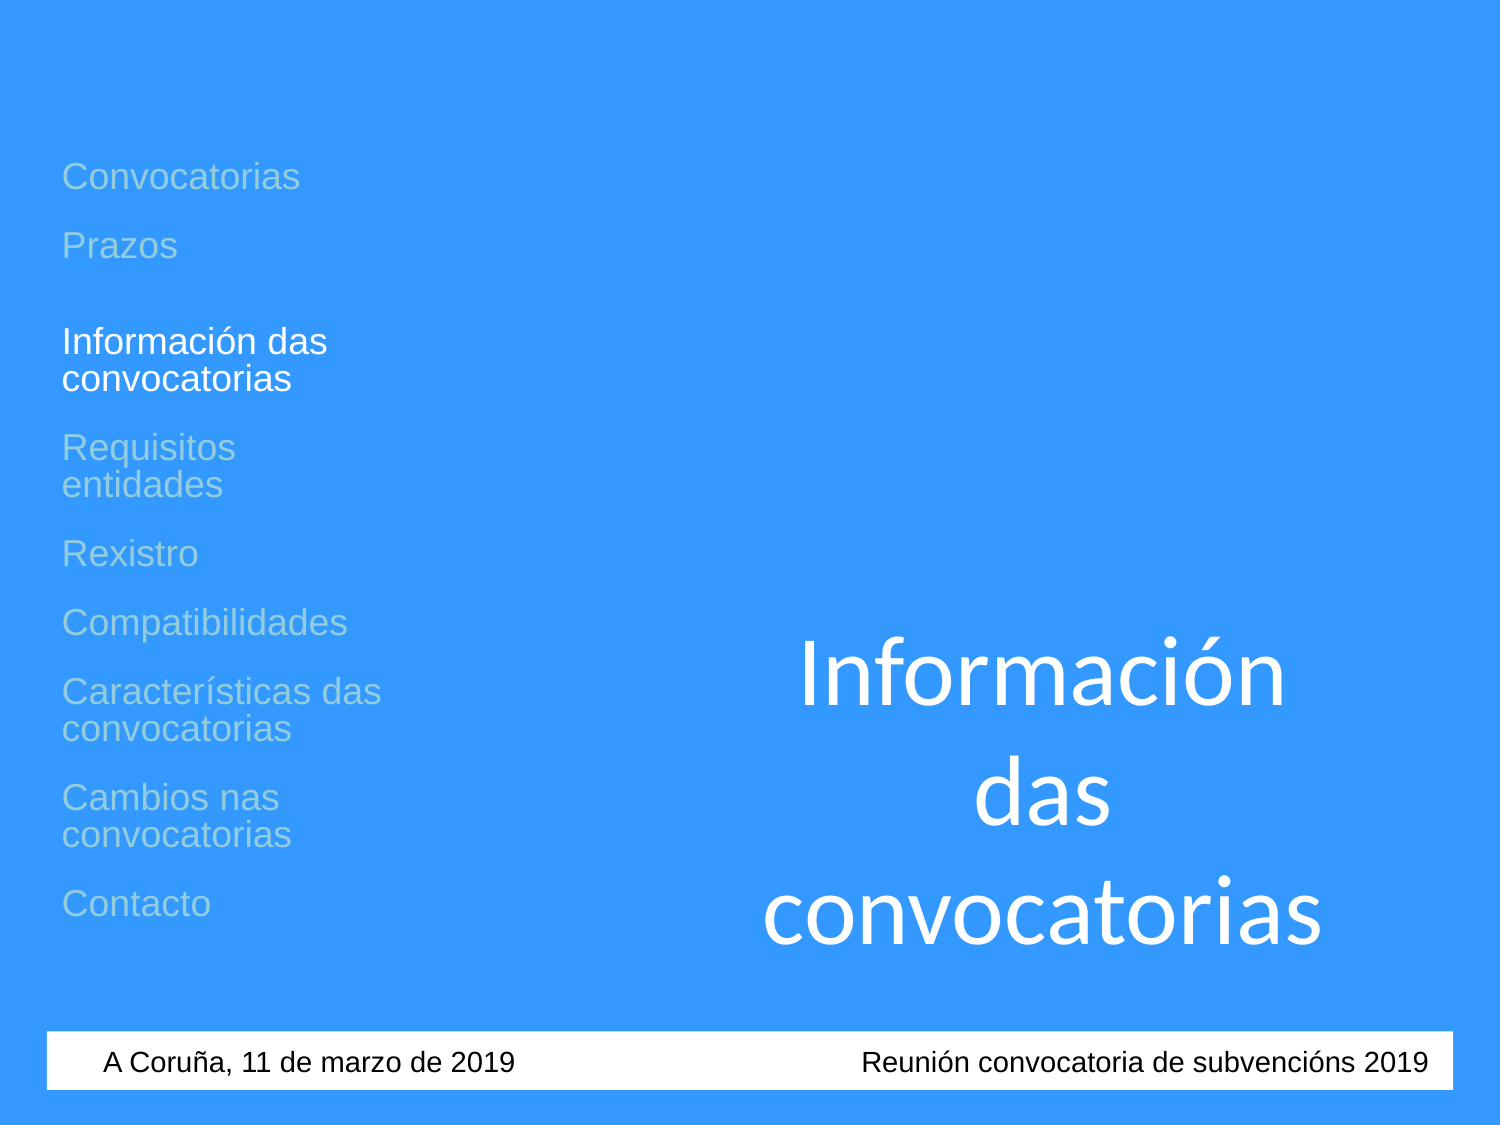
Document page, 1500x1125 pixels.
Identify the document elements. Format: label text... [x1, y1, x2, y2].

text_box Información das convocatorias [726, 597, 1360, 973]
slide_number A Coruña, 11 de marzo de 2019 Reunión convocatoria de subvencións 2019 [46, 1031, 1454, 1090]
text_box Convocatorias Prazos Información das convocatorias Requisitos entidades Rexistro Compatibilidades Características das convocatorias Cambios nas convocatorias Contacto [46, 152, 399, 1005]
